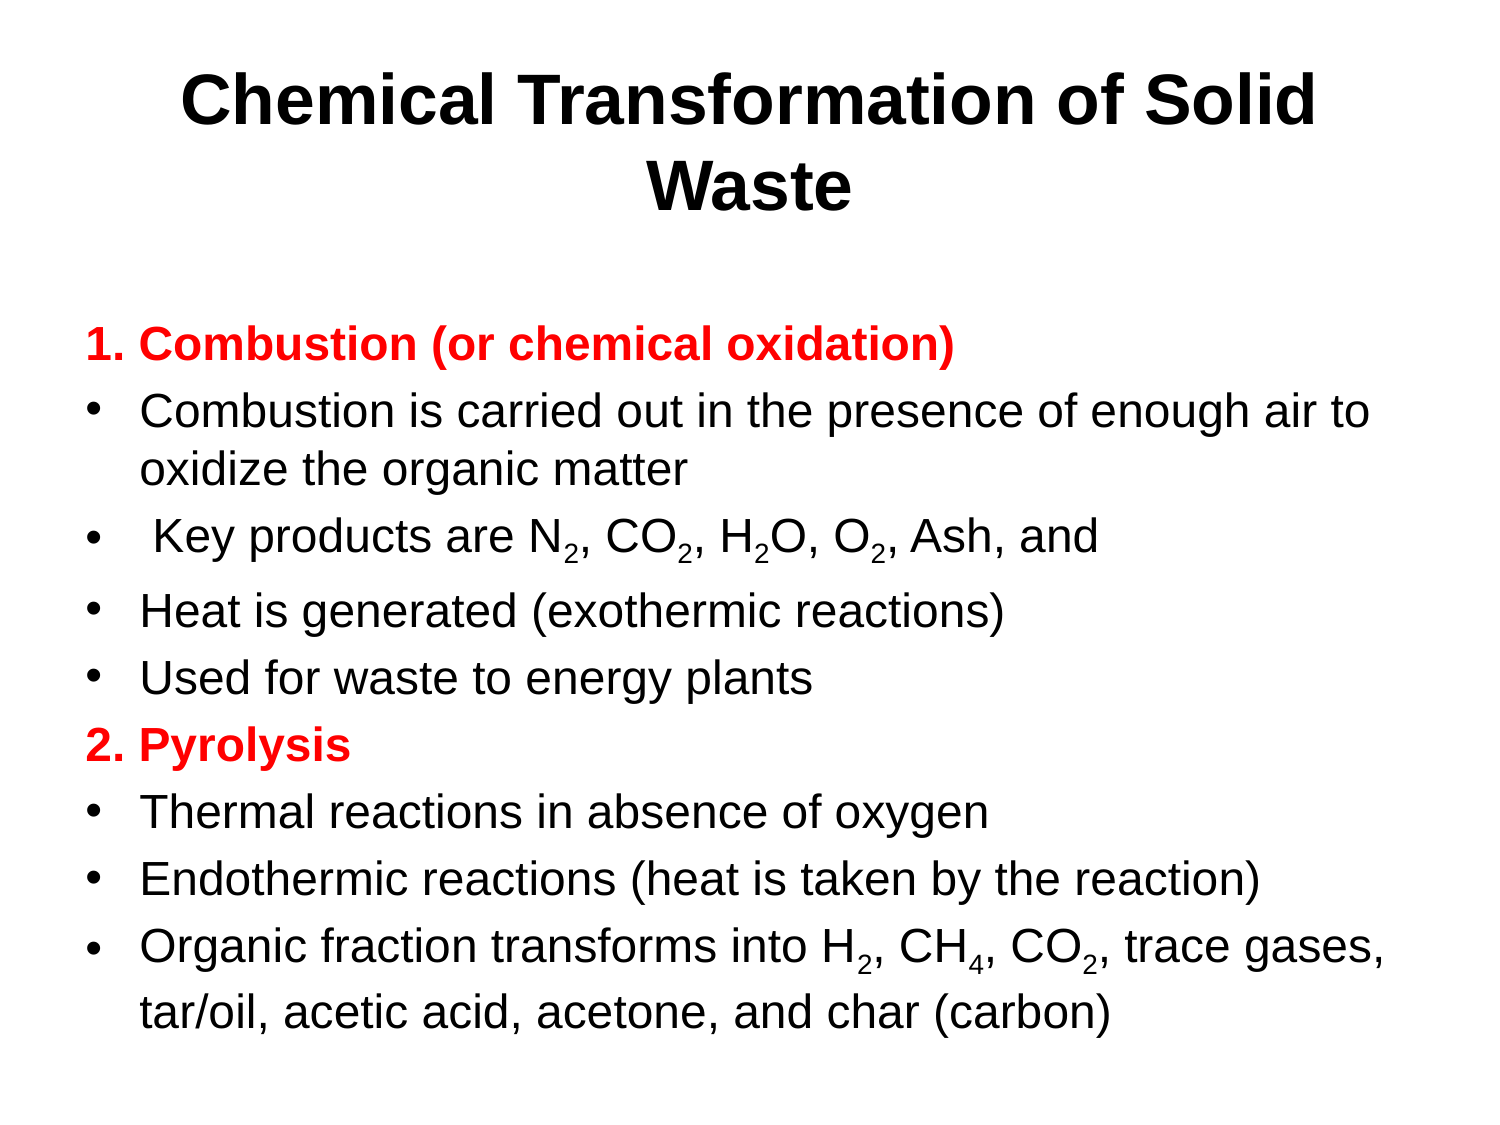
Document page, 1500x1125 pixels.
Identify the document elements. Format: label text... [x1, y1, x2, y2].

list 1. Combustion (or chemical oxidation) Combustion is carried out in the presence of enough air to oxidize the organic matter Key products are N2, CO2, H2O, O2, Ash, and Heat is generated (exothermic reactions) Used for waste to energy plants 2. Pyrolysis Thermal reactions in absence of oxygen Endothermic reactions (heat is taken by the reaction) Organic fraction transforms into H2, CH4, CO2, trace gases, tar/oil, acetic acid, acetone, and char (carbon) [70, 304, 1421, 1048]
title Chemical Transformation of Solid Waste [74, 44, 1426, 233]
